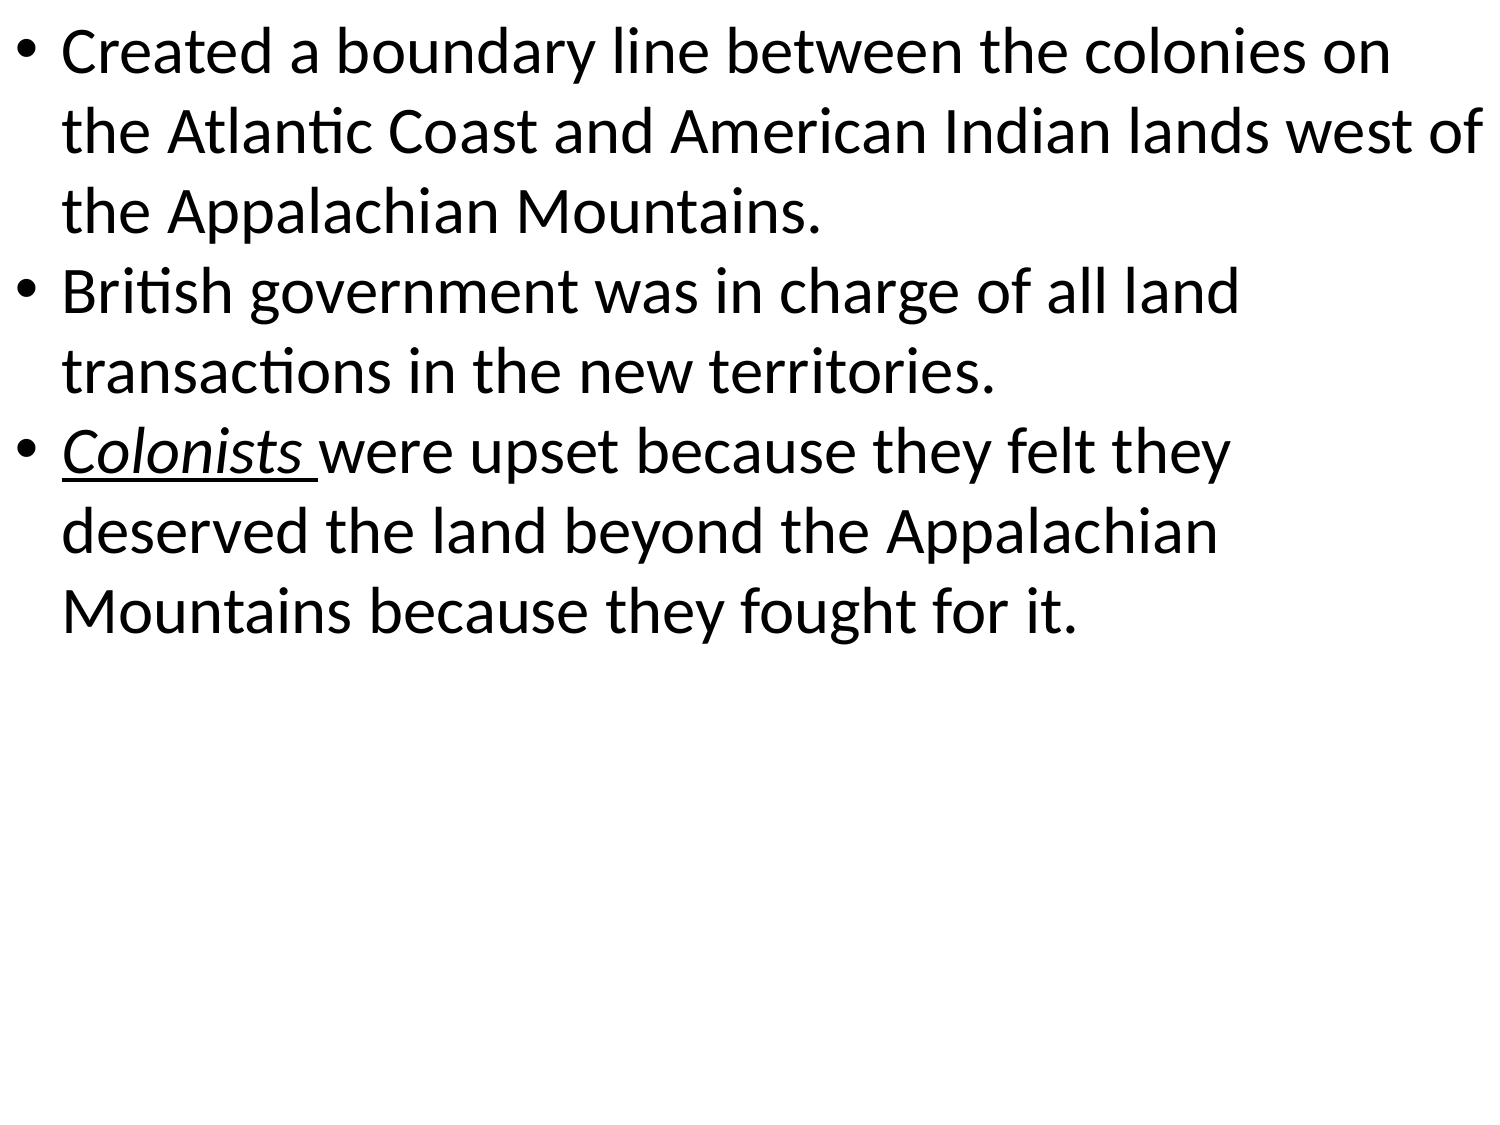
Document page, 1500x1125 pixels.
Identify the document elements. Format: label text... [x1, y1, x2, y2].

text_box Created a boundary line between the colonies on the Atlantic Coast and American Indian lands west of the Appalachian Mountains. British government was in charge of all land transactions in the new territories. Colonists were upset because they felt they deserved the land beyond the Appalachian Mountains because they fought for it. [0, 0, 1500, 655]
